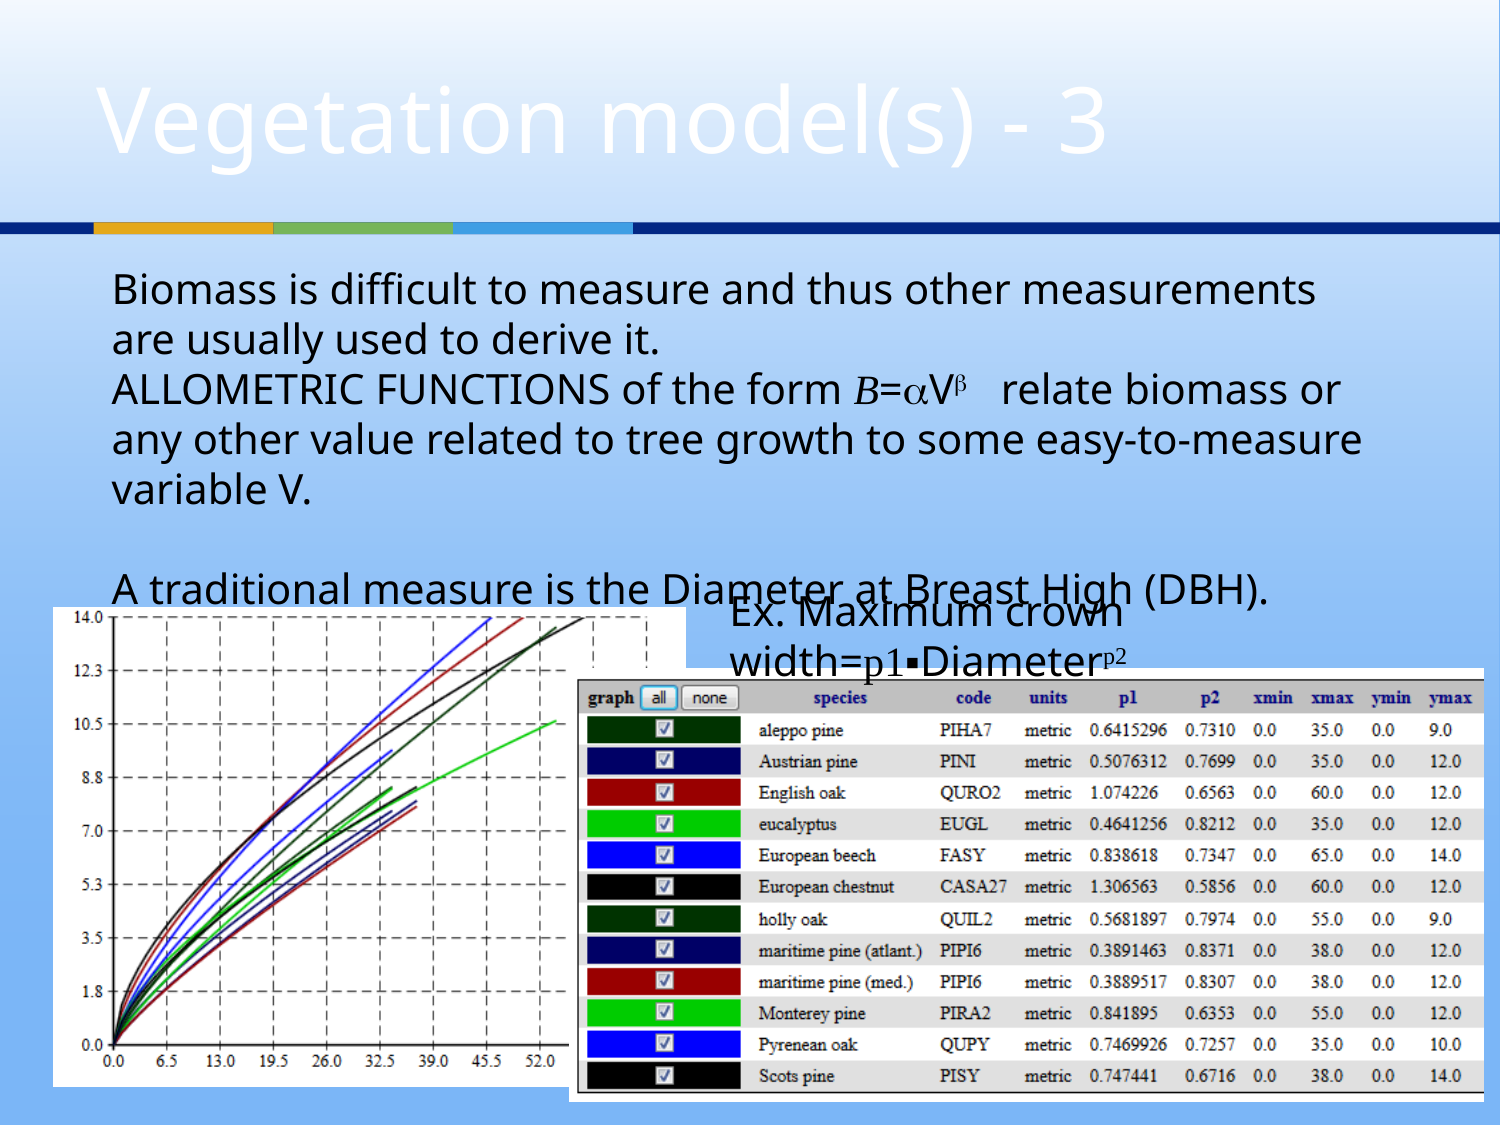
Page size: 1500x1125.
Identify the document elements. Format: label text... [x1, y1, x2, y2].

picture [52, 607, 1485, 1102]
title Vegetation model(s) - 3 [81, 23, 1421, 211]
text_box Ex. Maximum crown width=p1▪Diameterp2 [714, 577, 1500, 693]
text_box Biomass is difficult to measure and thus other measurements are usually used to derive it. ALLOMETRIC FUNCTIONS of the form B=aVb relate biomass or any other value related to tree growth to some easy-to-measure variable V. A traditional measure is the Diameter at Breast High (DBH). [96, 255, 1397, 621]
